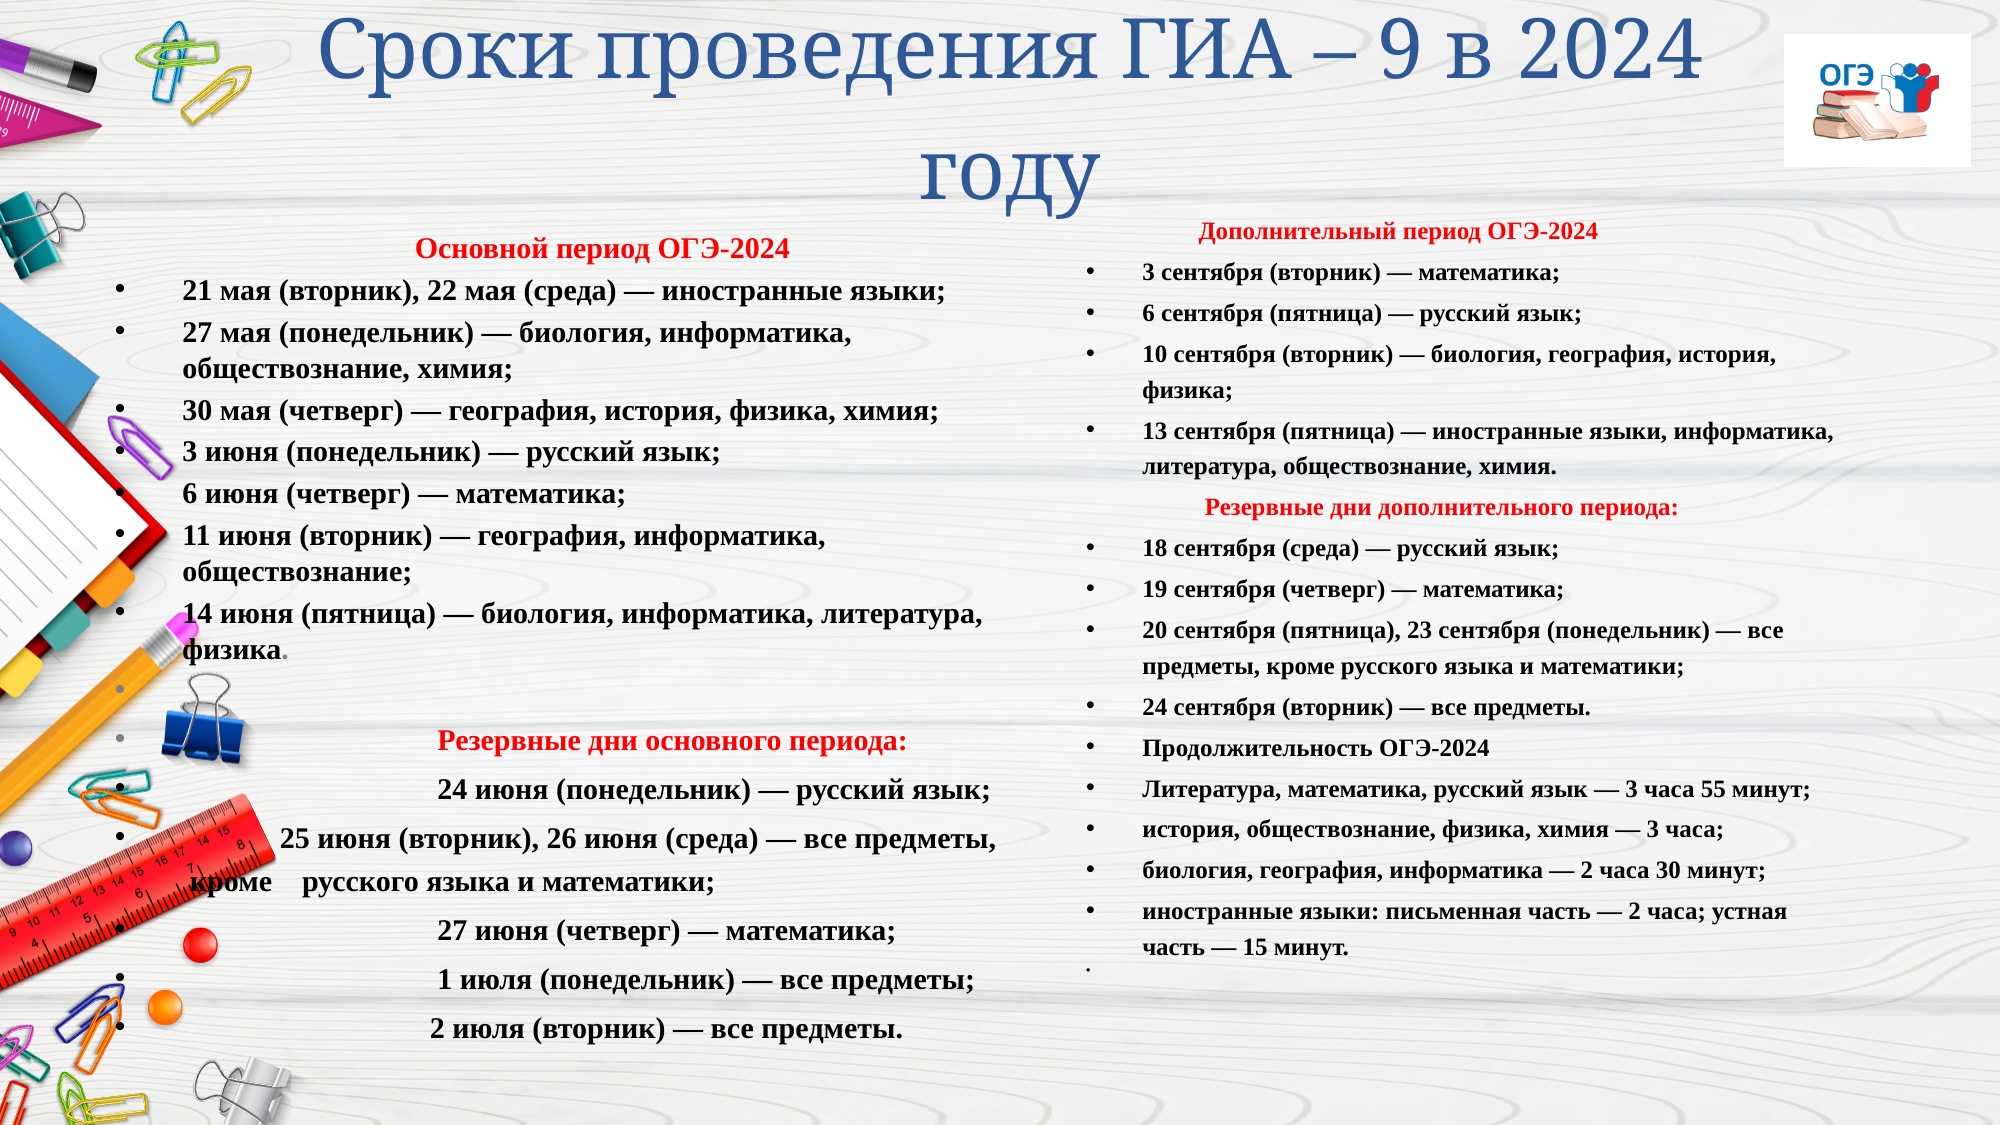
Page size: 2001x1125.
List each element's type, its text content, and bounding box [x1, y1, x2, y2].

list Основной период ОГЭ-2024 21 мая (вторник), 22 мая (среда) — иностранные языки; 27 мая (понедельник) — биология, информатика, обществознание, химия; 30 мая (четверг) — география, история, физика, химия; 3 июня (понедельник) — русский язык; 6 июня (четверг) — математика; 11 июня (вторник) — география, информатика, обществознание; 14 июня (пятница) — биология, информатика, литература, физика. ‍ Резервные дни основного периода: 24 июня (понедельник) — русский язык; 25 июня (вторник), 26 июня (среда) — все предметы, кроме русского языка и математики; 27 июня (четверг) — математика; 1 июля (понедельник) — все предметы; 2 июля (вторник) — все предметы. [99, 221, 1032, 1102]
list Дополнительный период ОГЭ-2024 3 сентября (вторник) — математика; 6 сентября (пятница) — русский язык; 10 сентября (вторник) — биология, география, история, физика; 13 сентября (пятница) — иностранные языки, информатика, литература, обществознание, химия. Резервные дни дополнительного периода: 18 сентября (среда) — русский язык; 19 сентября (четверг) — математика; 20 сентября (пятница), 23 сентября (понедельник) — все предметы, кроме русского языка и математики; 24 сентября (вторник) — все предметы. Продолжительность ОГЭ-2024 Литература, математика, русский язык — 3 часа 55 минут; история, обществознание, физика, химия — 3 часа; биология, география, информатика — 2 часа 30 минут; иностранные языки: письменная часть — 2 часа; устная часть — 15 минут. ‍ [1071, 201, 1863, 1014]
picture [0, 0, 2000, 1125]
title Сроки проведения ГИА – 9 в 2024 году [232, 59, 1788, 224]
